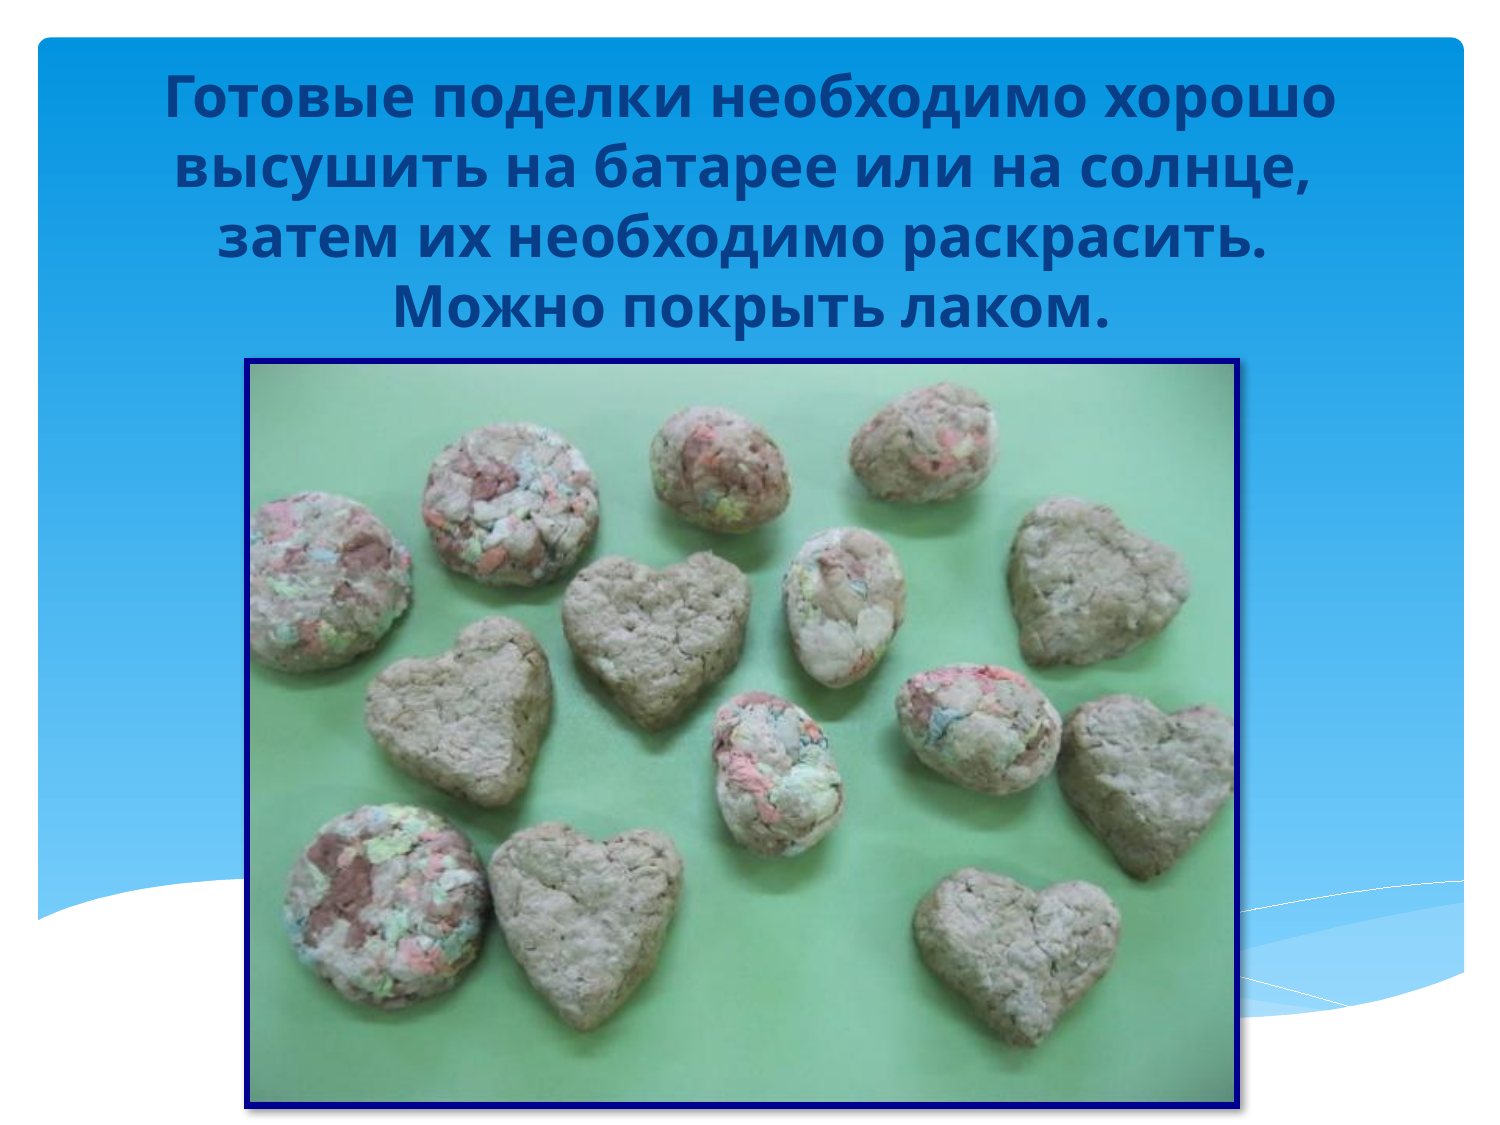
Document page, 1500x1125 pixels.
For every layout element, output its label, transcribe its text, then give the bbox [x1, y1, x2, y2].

picture [249, 363, 1235, 1103]
title Готовые поделки необходимо хорошо высушить на батарее или на солнце, затем их необходимо раскрасить. Можно покрыть лаком. [37, 31, 1465, 527]
